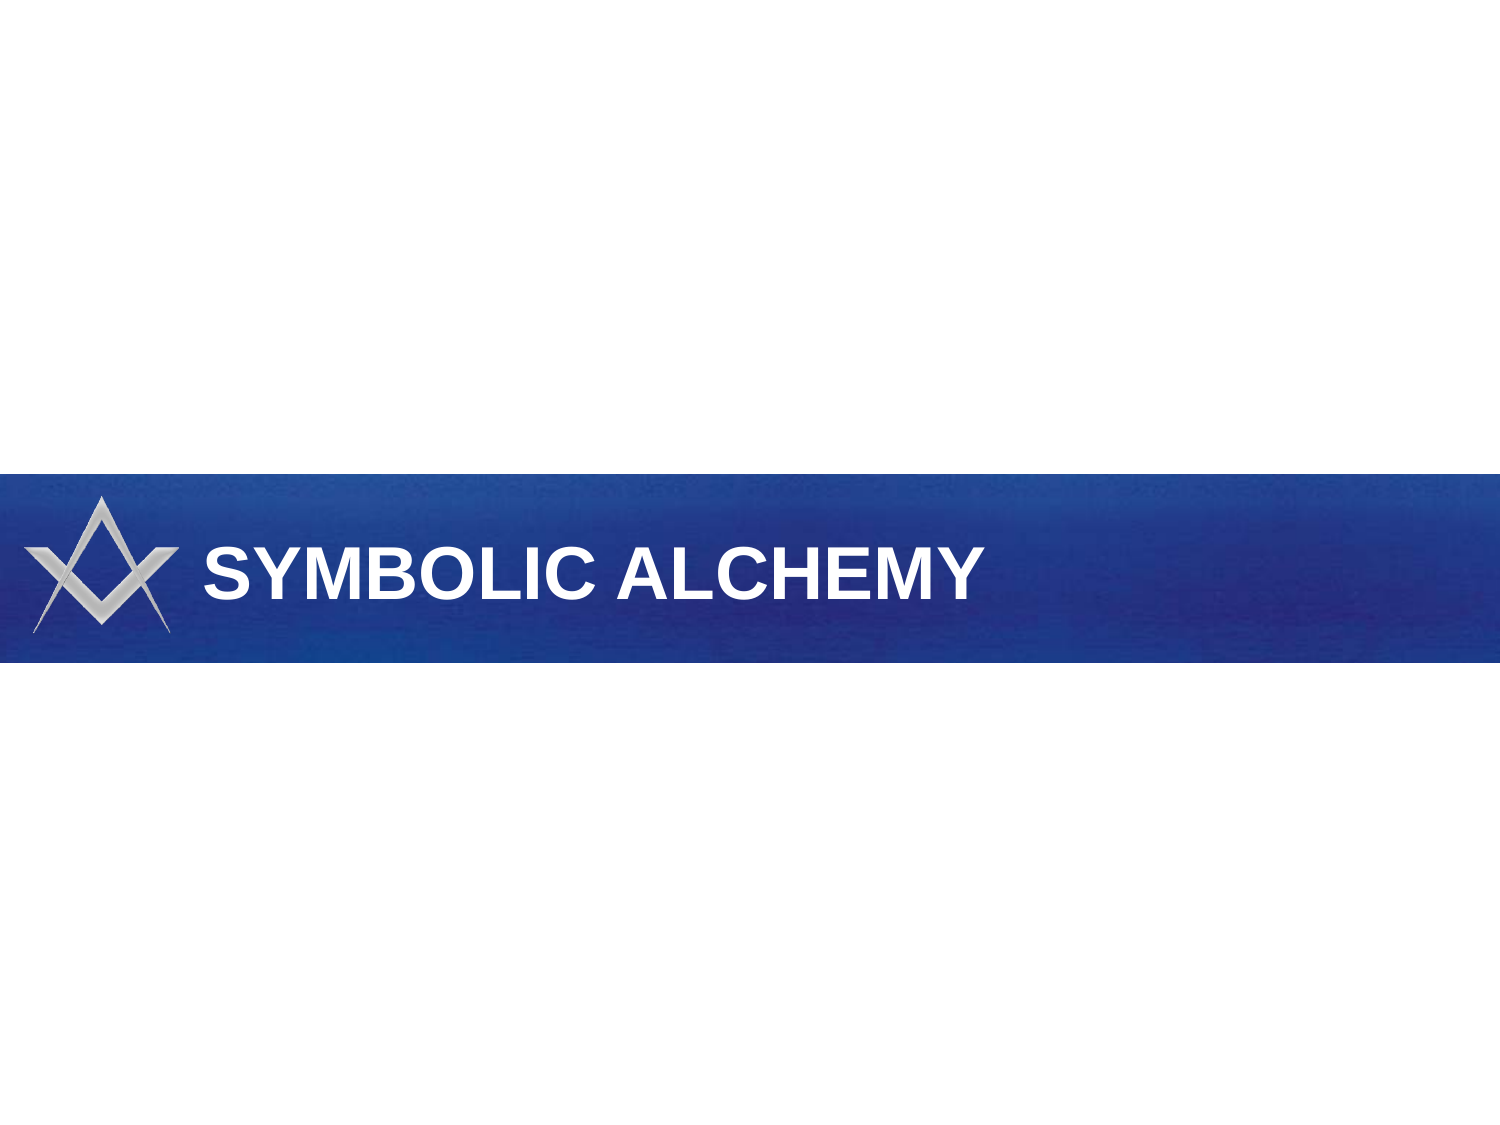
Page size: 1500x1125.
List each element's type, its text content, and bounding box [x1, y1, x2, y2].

list Symbolic Alchemy [187, 476, 1475, 663]
picture [0, 474, 1500, 663]
